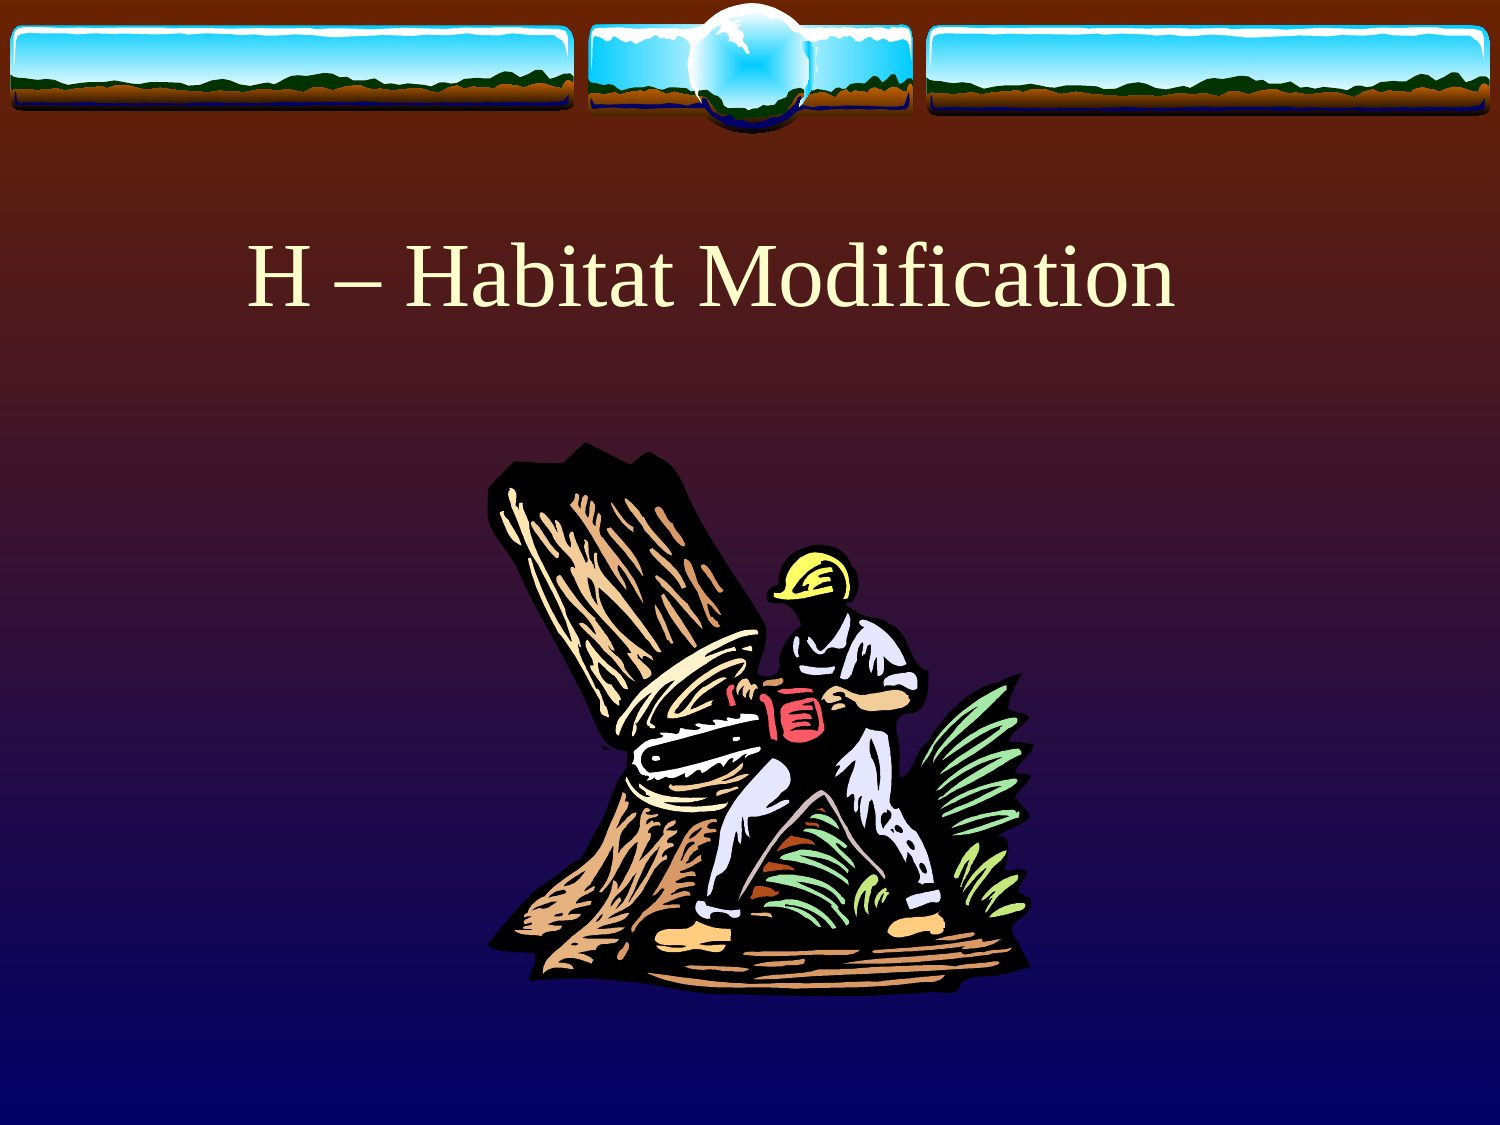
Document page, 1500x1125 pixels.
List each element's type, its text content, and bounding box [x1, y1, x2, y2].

title H – Habitat Modification [112, 174, 1313, 365]
picture [487, 437, 1039, 1002]
